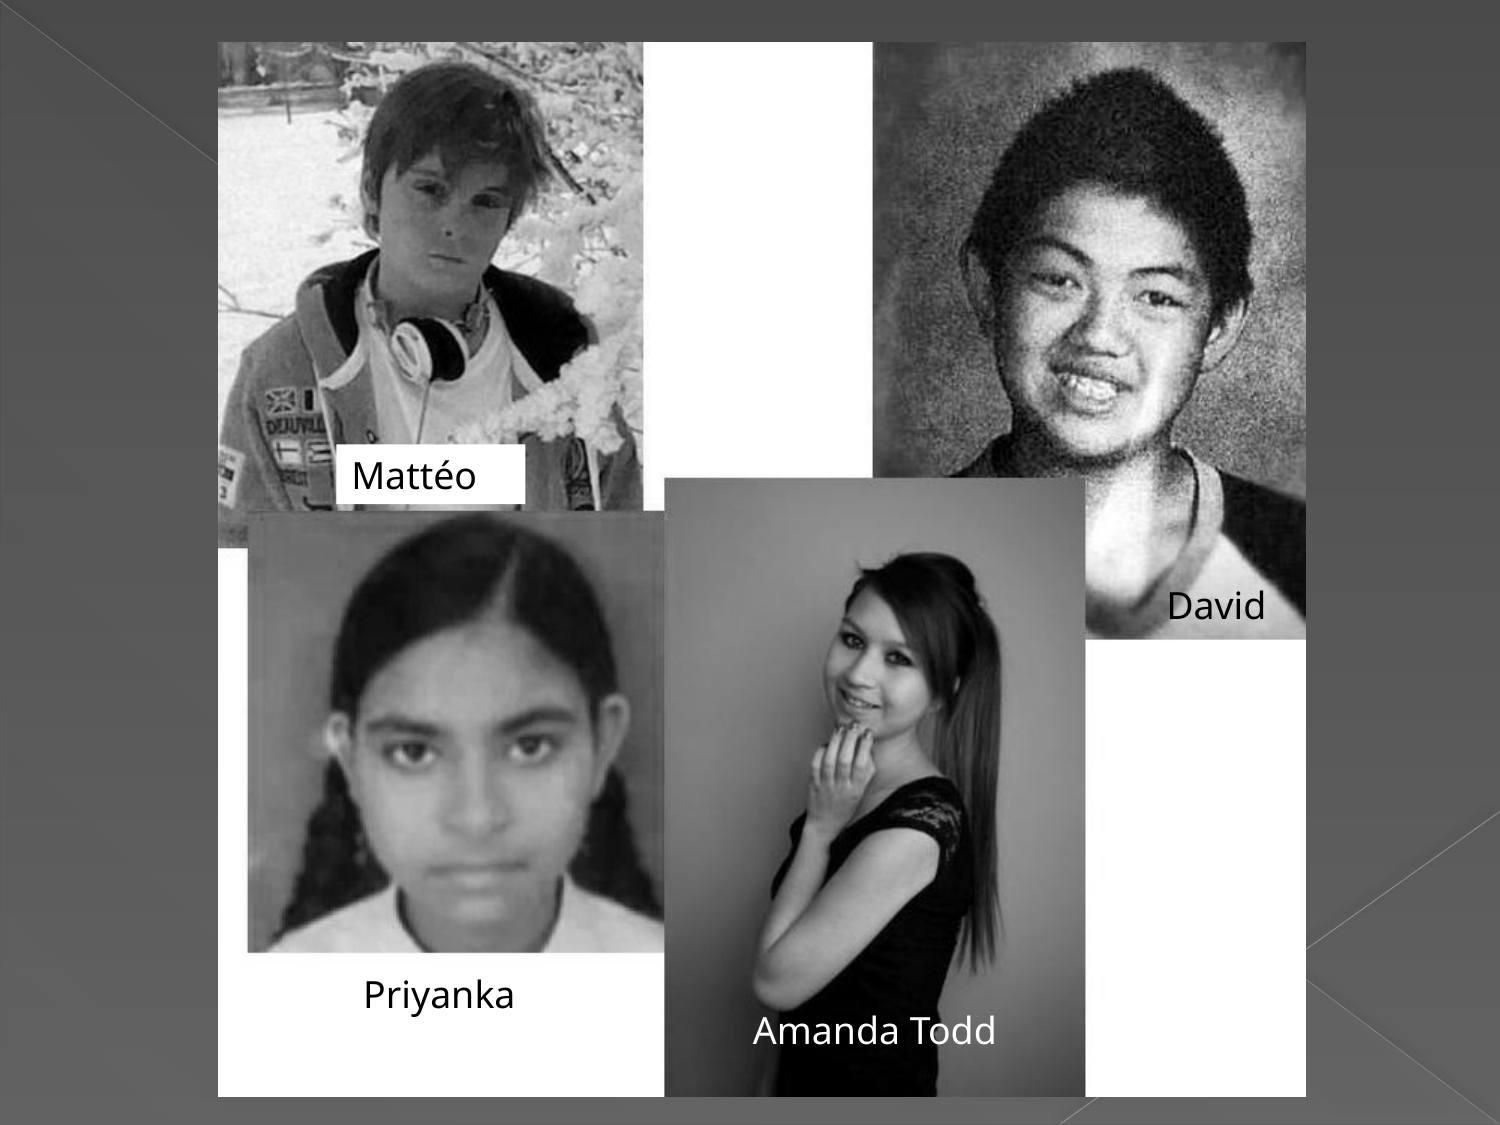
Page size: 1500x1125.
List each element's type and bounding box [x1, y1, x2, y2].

picture [218, 42, 1306, 1097]
